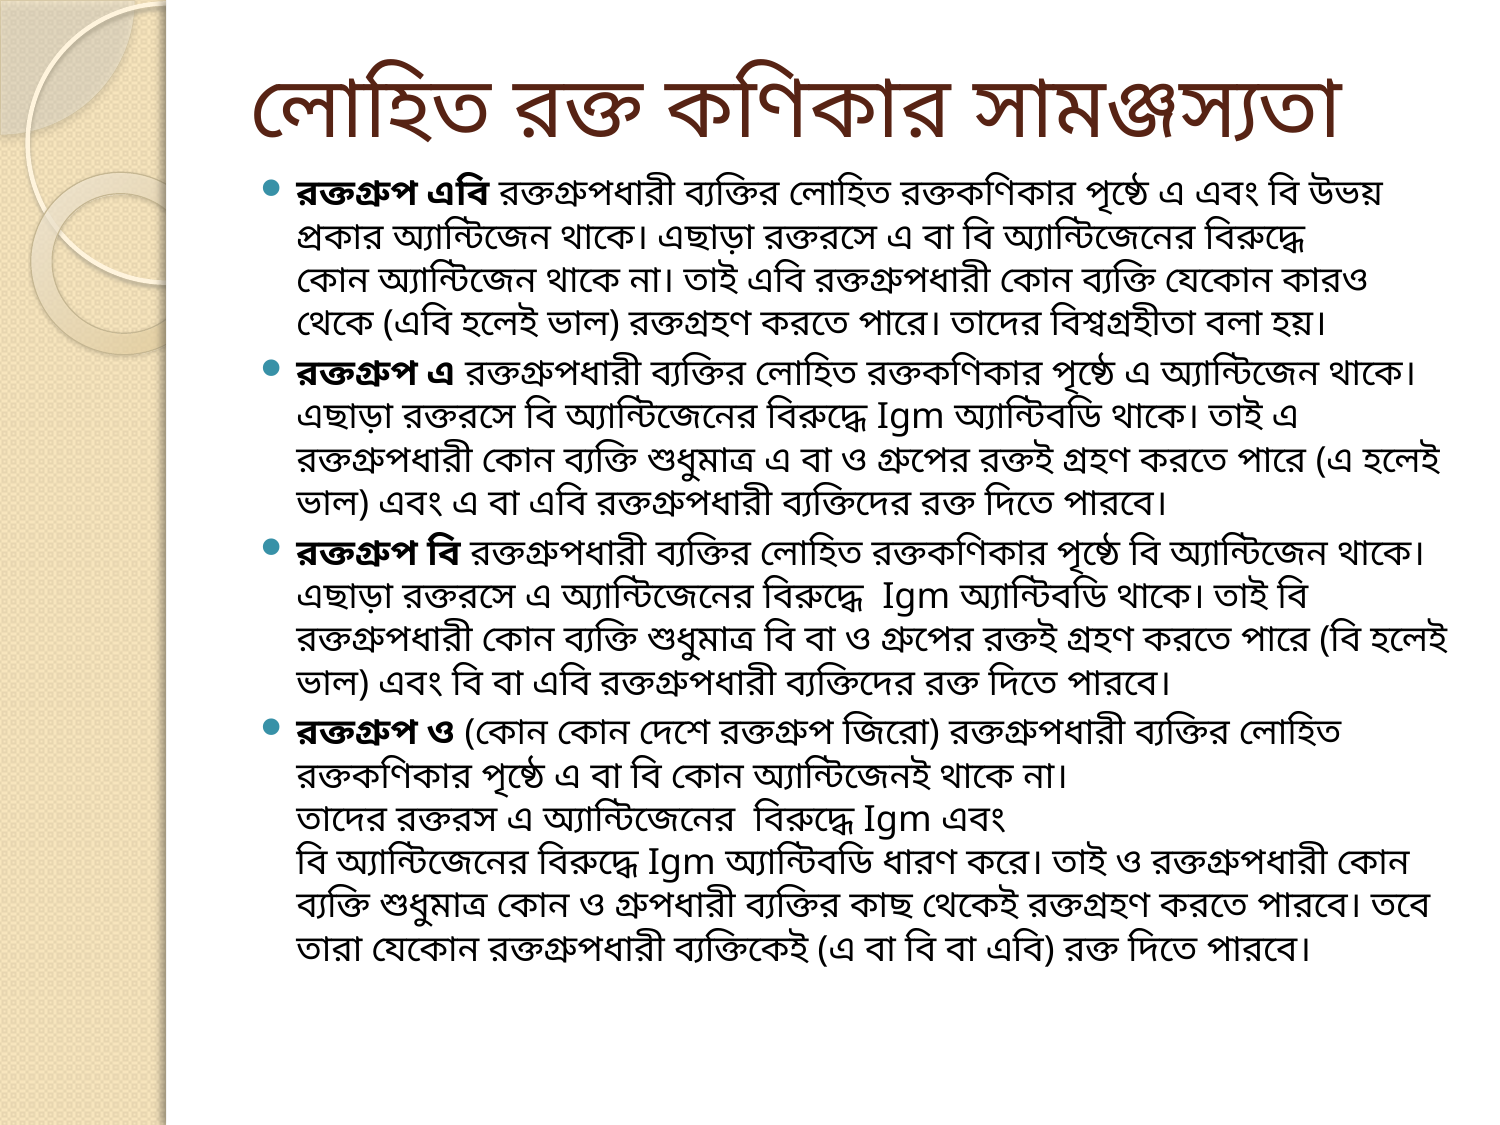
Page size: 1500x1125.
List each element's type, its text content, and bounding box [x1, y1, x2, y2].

title লোহিত রক্ত কণিকার সামঞ্জস্যতা [235, 45, 1466, 162]
list রক্তগ্রুপ এবি রক্তগ্রুপধারী ব্যক্তির লোহিত রক্তকণিকার পৃষ্ঠে এ এবং বি উভয় প্রকার অ্যান্টিজেন থাকে। এছাড়া রক্তরসে এ বা বি অ্যান্টিজেনের বিরুদ্ধে কোন অ্যান্টিজেন থাকে না। তাই এবি রক্তগ্রুপধারী কোন ব্যক্তি যেকোন কারও থেকে (এবি হলেই ভাল) রক্তগ্রহণ করতে পারে। তাদের বিশ্বগ্রহীতা বলা হয়। রক্তগ্রুপ এ রক্তগ্রুপধারী ব্যক্তির লোহিত রক্তকণিকার পৃষ্ঠে এ অ্যান্টিজেন থাকে। এছাড়া রক্তরসে বি অ্যান্টিজেনের বিরুদ্ধে Igm অ্যান্টিবডি থাকে। তাই এ রক্তগ্রুপধারী কোন ব্যক্তি শুধুমাত্র এ বা ও গ্রুপের রক্তই গ্রহণ করতে পারে (এ হলেই ভাল) এবং এ বা এবি রক্তগ্রুপধারী ব্যক্তিদের রক্ত দিতে পারবে। রক্তগ্রুপ বি রক্তগ্রুপধারী ব্যক্তির লোহিত রক্তকণিকার পৃষ্ঠে বি অ্যান্টিজেন থাকে। এছাড়া রক্তরসে এ অ্যান্টিজেনের বিরুদ্ধে Igm অ্যান্টিবডি থাকে। তাই বি রক্তগ্রুপধারী কোন ব্যক্তি শুধুমাত্র বি বা ও গ্রুপের রক্তই গ্রহণ করতে পারে (বি হলেই ভাল) এবং বি বা এবি রক্তগ্রুপধারী ব্যক্তিদের রক্ত দিতে পারবে। রক্তগ্রুপ ও (কোন কোন দেশে রক্তগ্রুপ জিরো) রক্তগ্রুপধারী ব্যক্তির লোহিত রক্তকণিকার পৃষ্ঠে এ বা বি কোন অ্যান্টিজেনই থাকে না। তাদের রক্তরস এ অ্যান্টিজেনের বিরুদ্ধে Igm এবং বি অ্যান্টিজেনের বিরুদ্ধে Igm অ্যান্টিবডি ধারণ করে। তাই ও রক্তগ্রুপধারী কোন ব্যক্তি শুধুমাত্র কোন ও গ্রুপধারী ব্যক্তির কাছ থেকেই রক্তগ্রহণ করতে পারবে। তবে তারা যেকোন রক্তগ্রুপধারী ব্যক্তিকেই (এ বা বি বা এবি) রক্ত দিতে পারবে। [235, 162, 1466, 1025]
